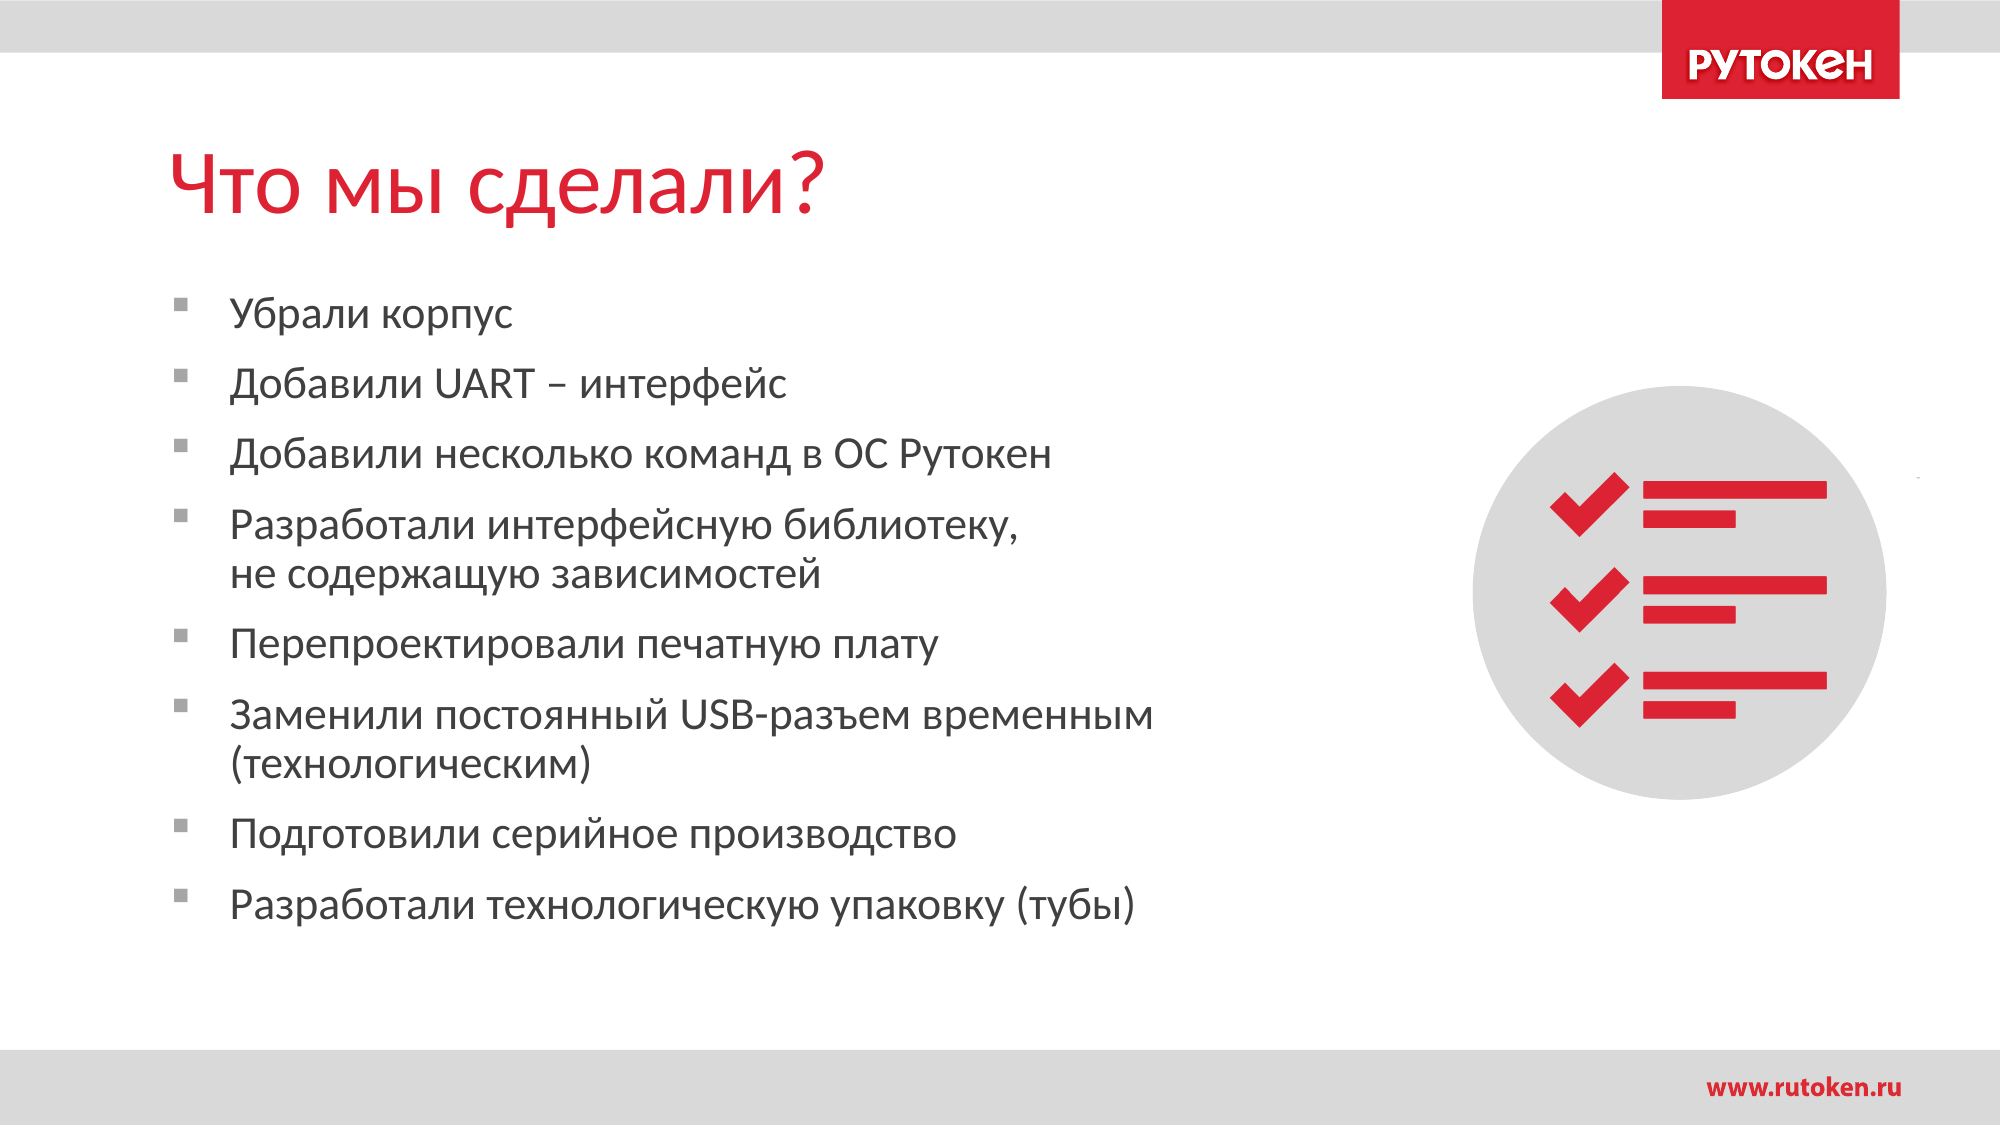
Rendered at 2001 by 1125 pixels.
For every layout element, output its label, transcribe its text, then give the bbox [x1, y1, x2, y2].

text_box Убрали корпус Добавили UART – интерфейс Добавили несколько команд в ОС Рутокен Разработали интерфейсную библиотеку, не содержащую зависимостей Перепроектировали печатную плату Заменили постоянный USB-разъем временным (технологическим) Подготовили серийное производство Разработали технологическую упаковку (тубы) [155, 281, 1510, 966]
picture [1413, 326, 1946, 859]
text_box Что мы сделали? [154, 114, 1743, 240]
